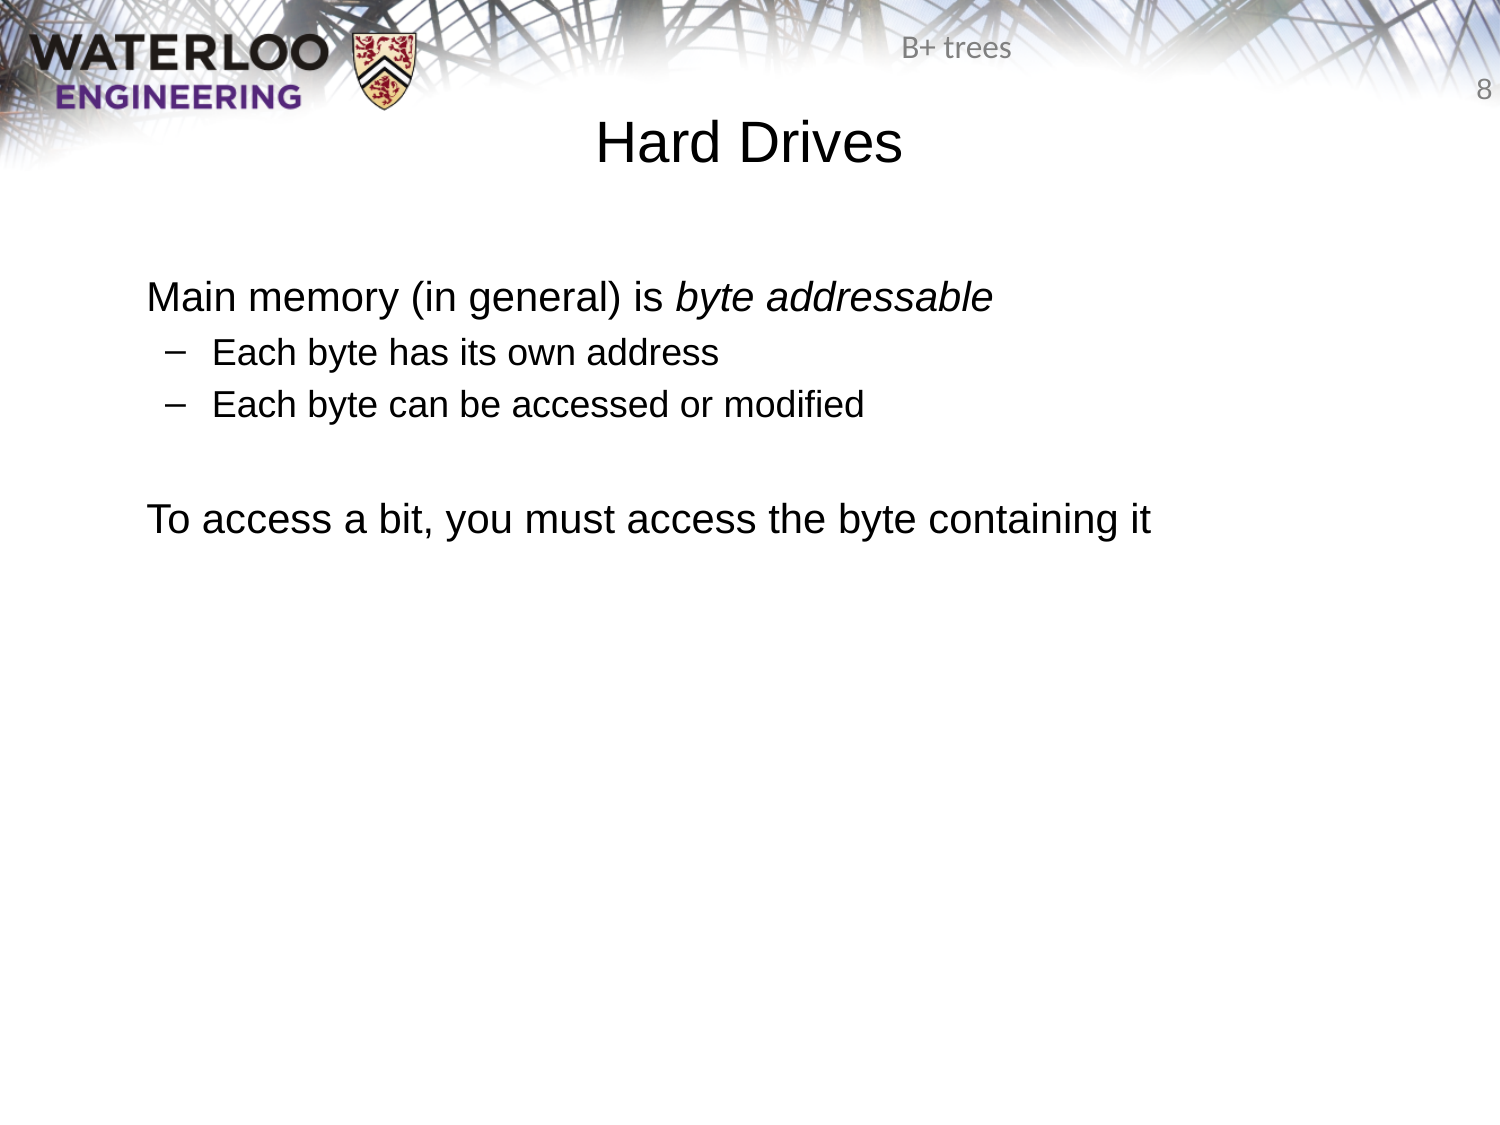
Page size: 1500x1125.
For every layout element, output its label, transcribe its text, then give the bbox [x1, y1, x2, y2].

title Hard Drives [74, 44, 1426, 233]
list Main memory (in general) is byte addressable Each byte has its own address Each byte can be accessed or modified To access a bit, you must access the byte containing it [74, 262, 1426, 1006]
picture [0, 0, 1500, 1125]
